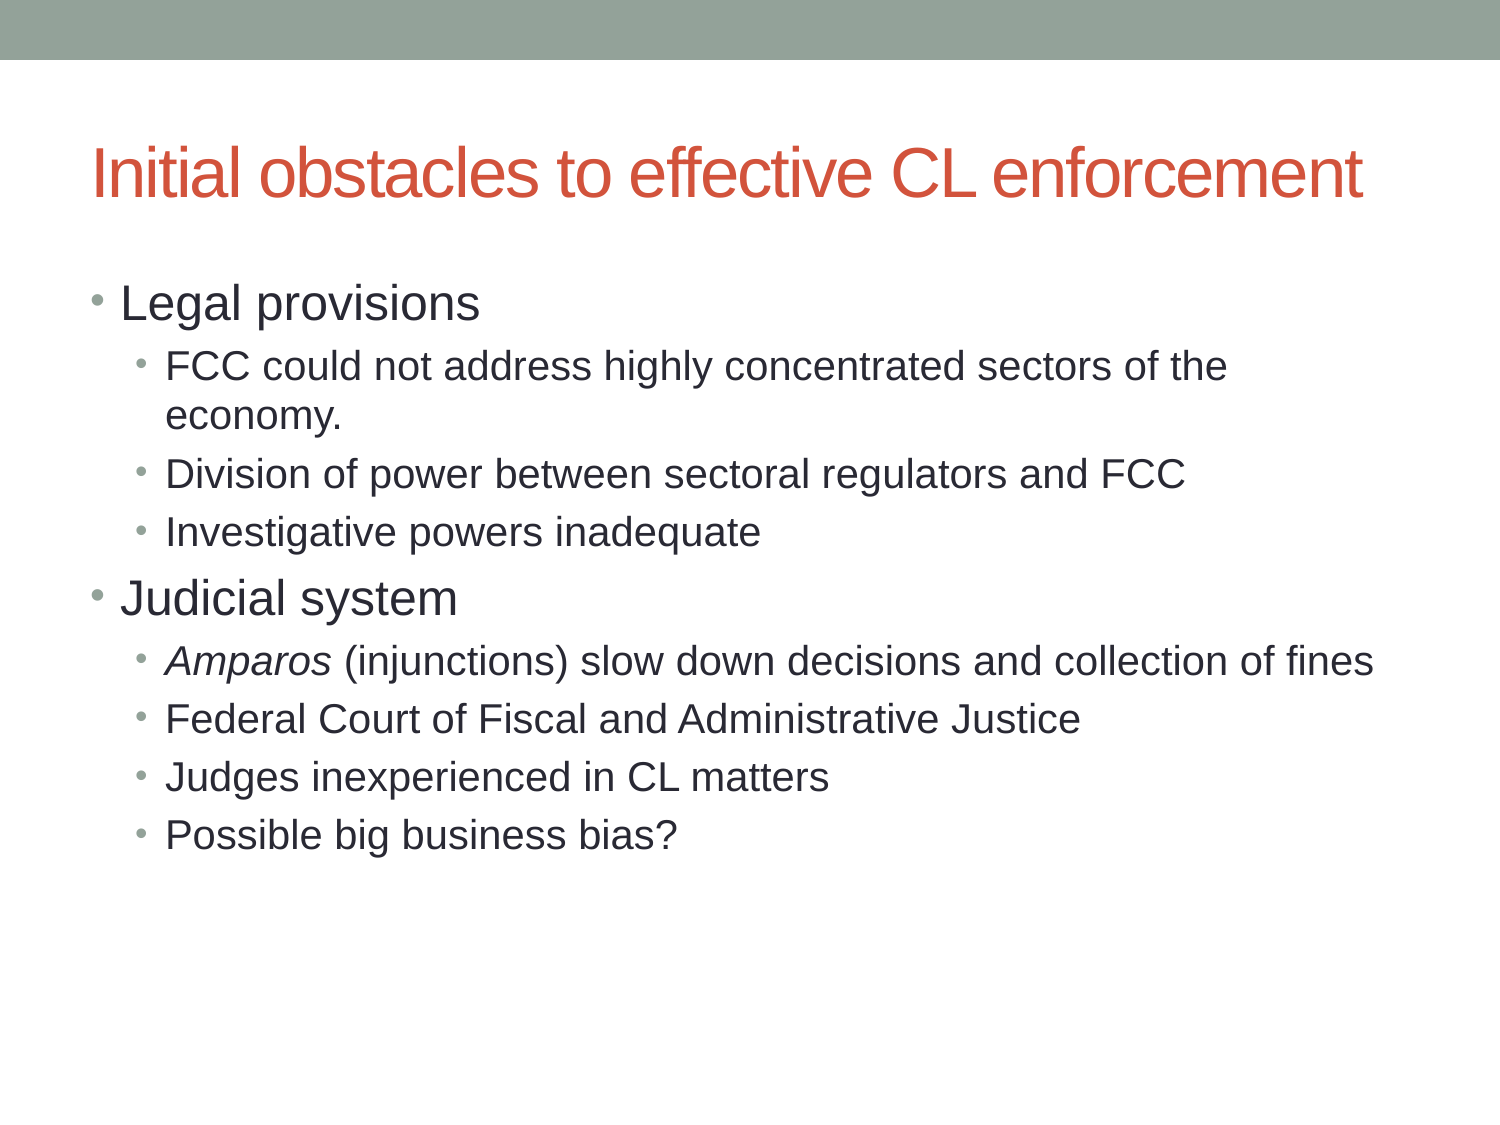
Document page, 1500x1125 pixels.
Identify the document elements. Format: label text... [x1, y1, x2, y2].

list Legal provisions FCC could not address highly concentrated sectors of the economy. Division of power between sectoral regulators and FCC Investigative powers inadequate Judicial system Amparos (injunctions) slow down decisions and collection of fines Federal Court of Fiscal and Administrative Justice Judges inexperienced in CL matters Possible big business bias? [75, 262, 1425, 1063]
title Initial obstacles to effective CL enforcement [75, 87, 1464, 250]
